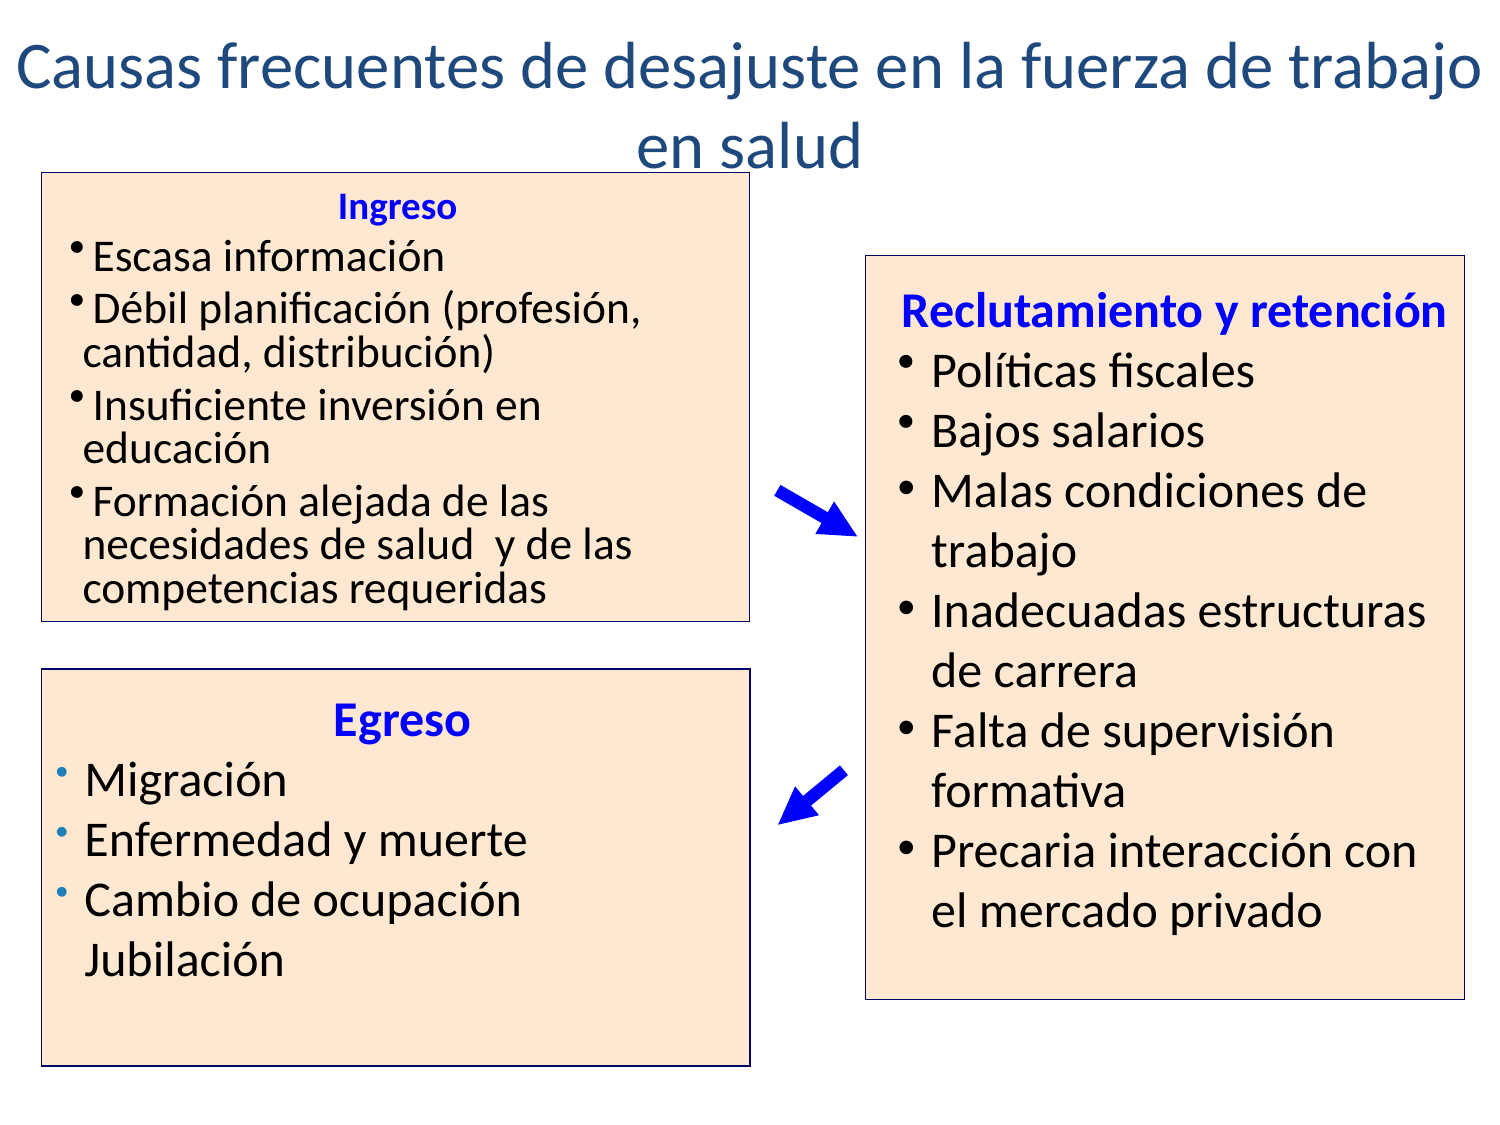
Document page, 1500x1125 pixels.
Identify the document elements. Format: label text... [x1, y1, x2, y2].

text_box [777, 490, 858, 537]
list Ingreso Escasa información Débil planificación (profesión, cantidad, distribución) Insuficiente inversión en educación Formación alejada de las necesidades de salud y de las competencias requeridas [41, 172, 750, 622]
title Causas frecuentes de desajuste en la fuerza de trabajo en salud [0, 0, 1500, 204]
text_box Egreso Migración Enfermedad y muerte Cambio de ocupación Jubilación [41, 668, 750, 1067]
text_box [778, 770, 845, 825]
list Reclutamiento y retención Políticas fiscales Bajos salarios Malas condiciones de trabajo Inadecuadas estructuras de carrera Falta de supervisión formativa Precaria interacción con el mercado privado [865, 255, 1465, 1000]
